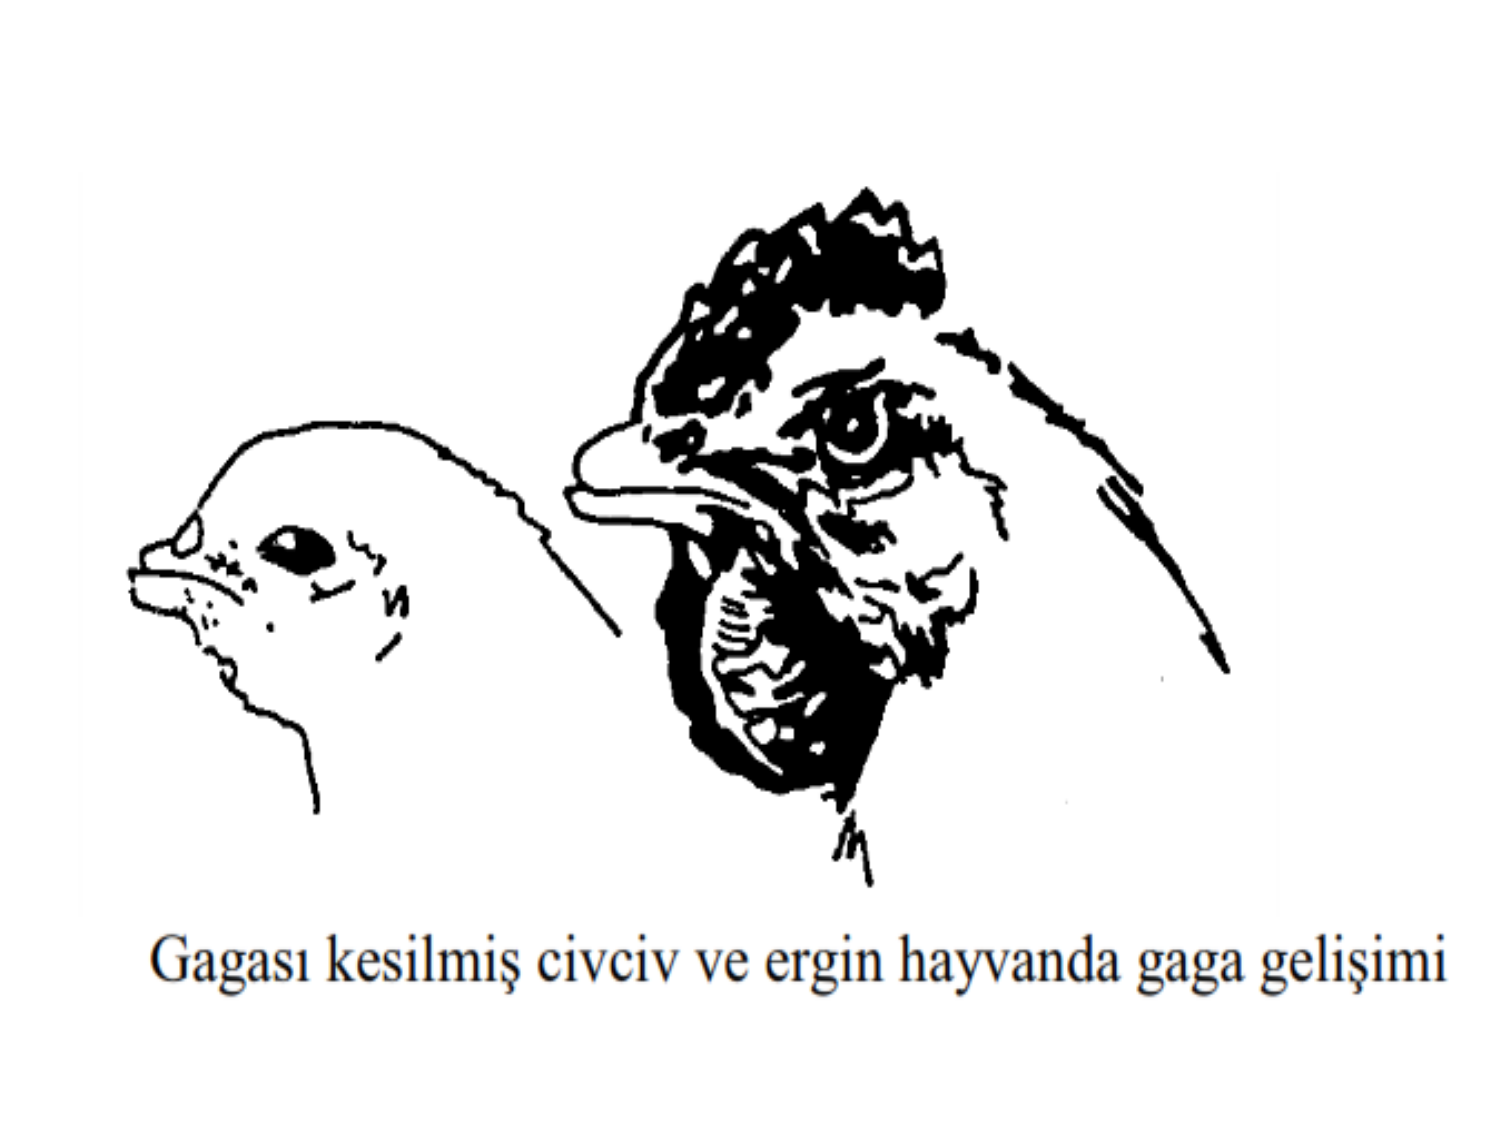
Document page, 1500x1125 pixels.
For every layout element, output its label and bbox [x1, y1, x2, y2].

picture [0, 172, 1500, 1047]
